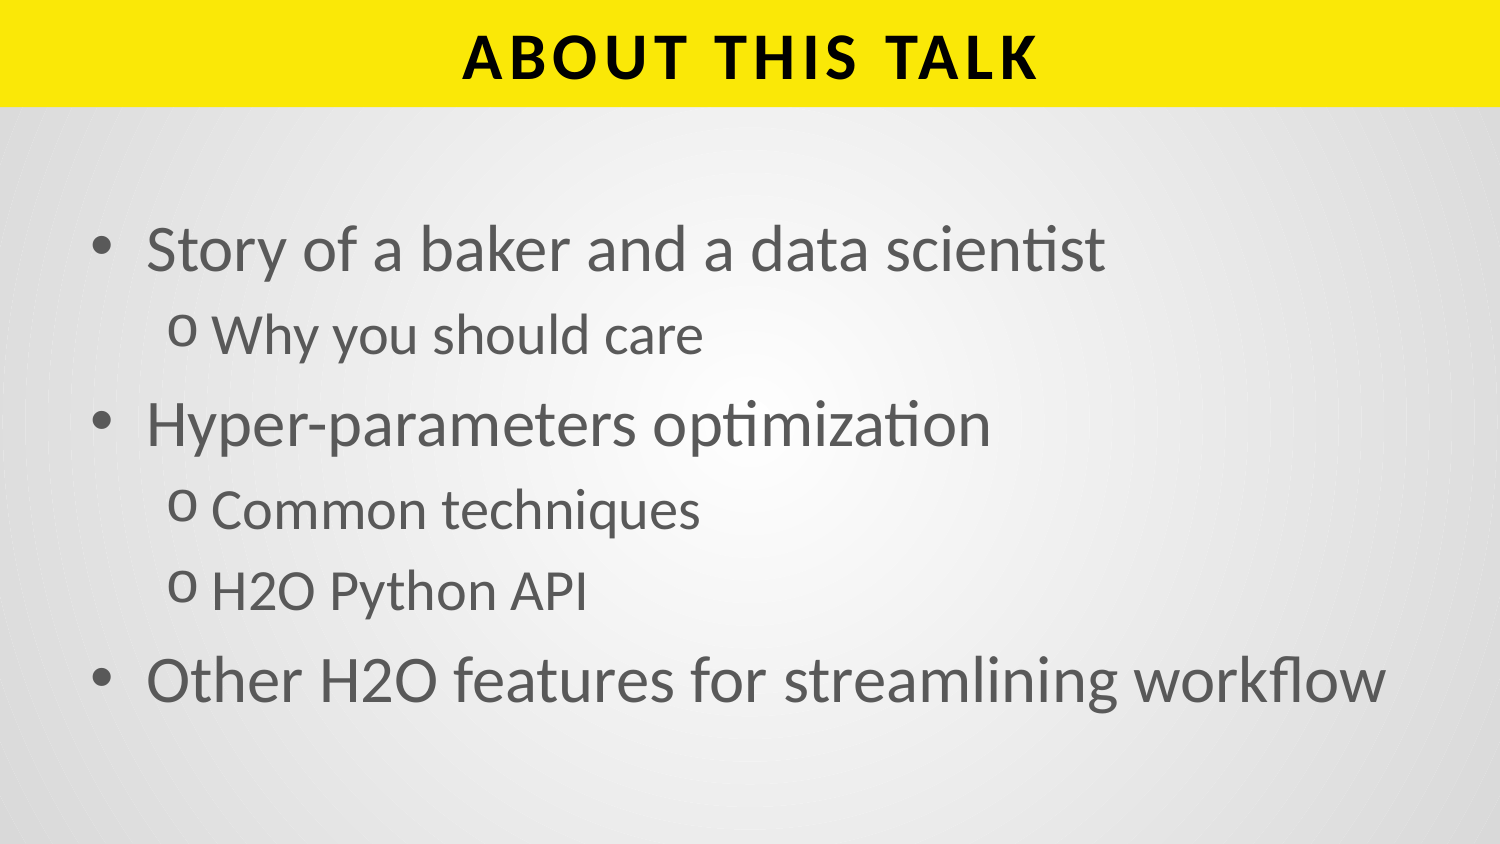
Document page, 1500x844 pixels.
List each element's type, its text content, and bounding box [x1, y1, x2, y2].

title ABOUT THIS TALK [75, 0, 1425, 108]
list Story of a baker and a data scientist Why you should care Hyper-parameters optimization Common techniques H2O Python API Other H2O features for streamlining workflow [75, 196, 1425, 754]
